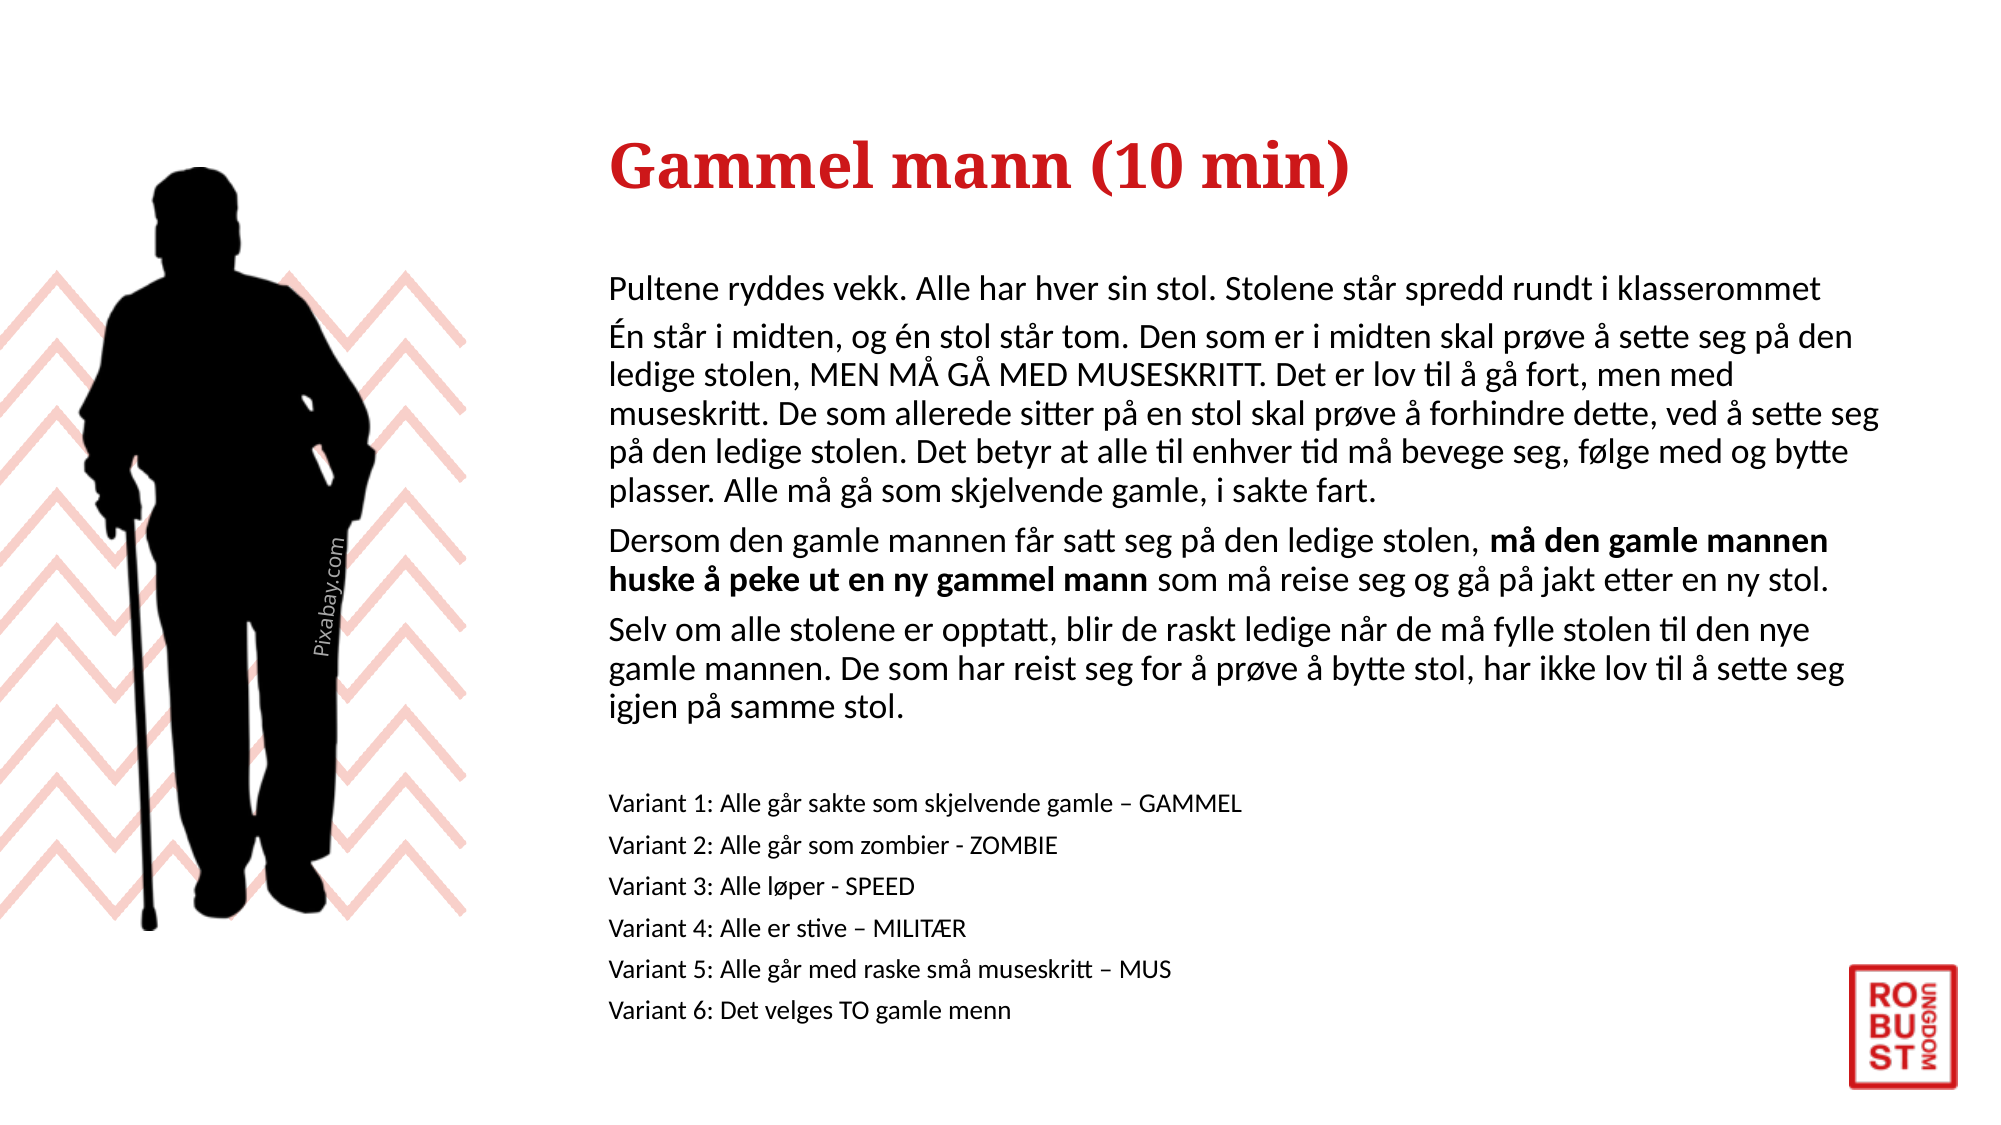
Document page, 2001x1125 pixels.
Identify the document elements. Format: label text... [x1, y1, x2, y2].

list Pultene ryddes vekk. Alle har hver sin stol. Stolene står spredd rundt i klasserommet Én står i midten, og én stol står tom. Den som er i midten skal prøve å sette seg på den ledige stolen, MEN MÅ GÅ MED MUSESKRITT. Det er lov til å gå fort, men med museskritt. De som allerede sitter på en stol skal prøve å forhindre dette, ved å sette seg på den ledige stolen. Det betyr at alle til enhver tid må bevege seg, følge med og bytte plasser. Alle må gå som skjelvende gamle, i sakte fart. Dersom den gamle mannen får satt seg på den ledige stolen, må den gamle mannen huske å peke ut en ny gammel mann som må reise seg og gå på jakt etter en ny stol. Selv om alle stolene er opptatt, blir de raskt ledige når de må fylle stolen til den nye gamle mannen. De som har reist seg for å prøve å bytte stol, har ikke lov til å sette seg igjen på samme stol. Variant 1: Alle går sakte som skjelvende gamle – GAMMEL Variant 2: Alle går som zombier - ZOMBIE Variant 3: Alle løper - SPEED Variant 4: Alle er stive – MILITÆR Variant 5: Alle går med raske små museskritt – MUS Variant 6: Det velges TO gamle menn [593, 262, 1903, 1052]
picture [0, 167, 467, 931]
picture [1849, 964, 1958, 1090]
title Gammel mann (10 min) [593, 89, 1903, 210]
